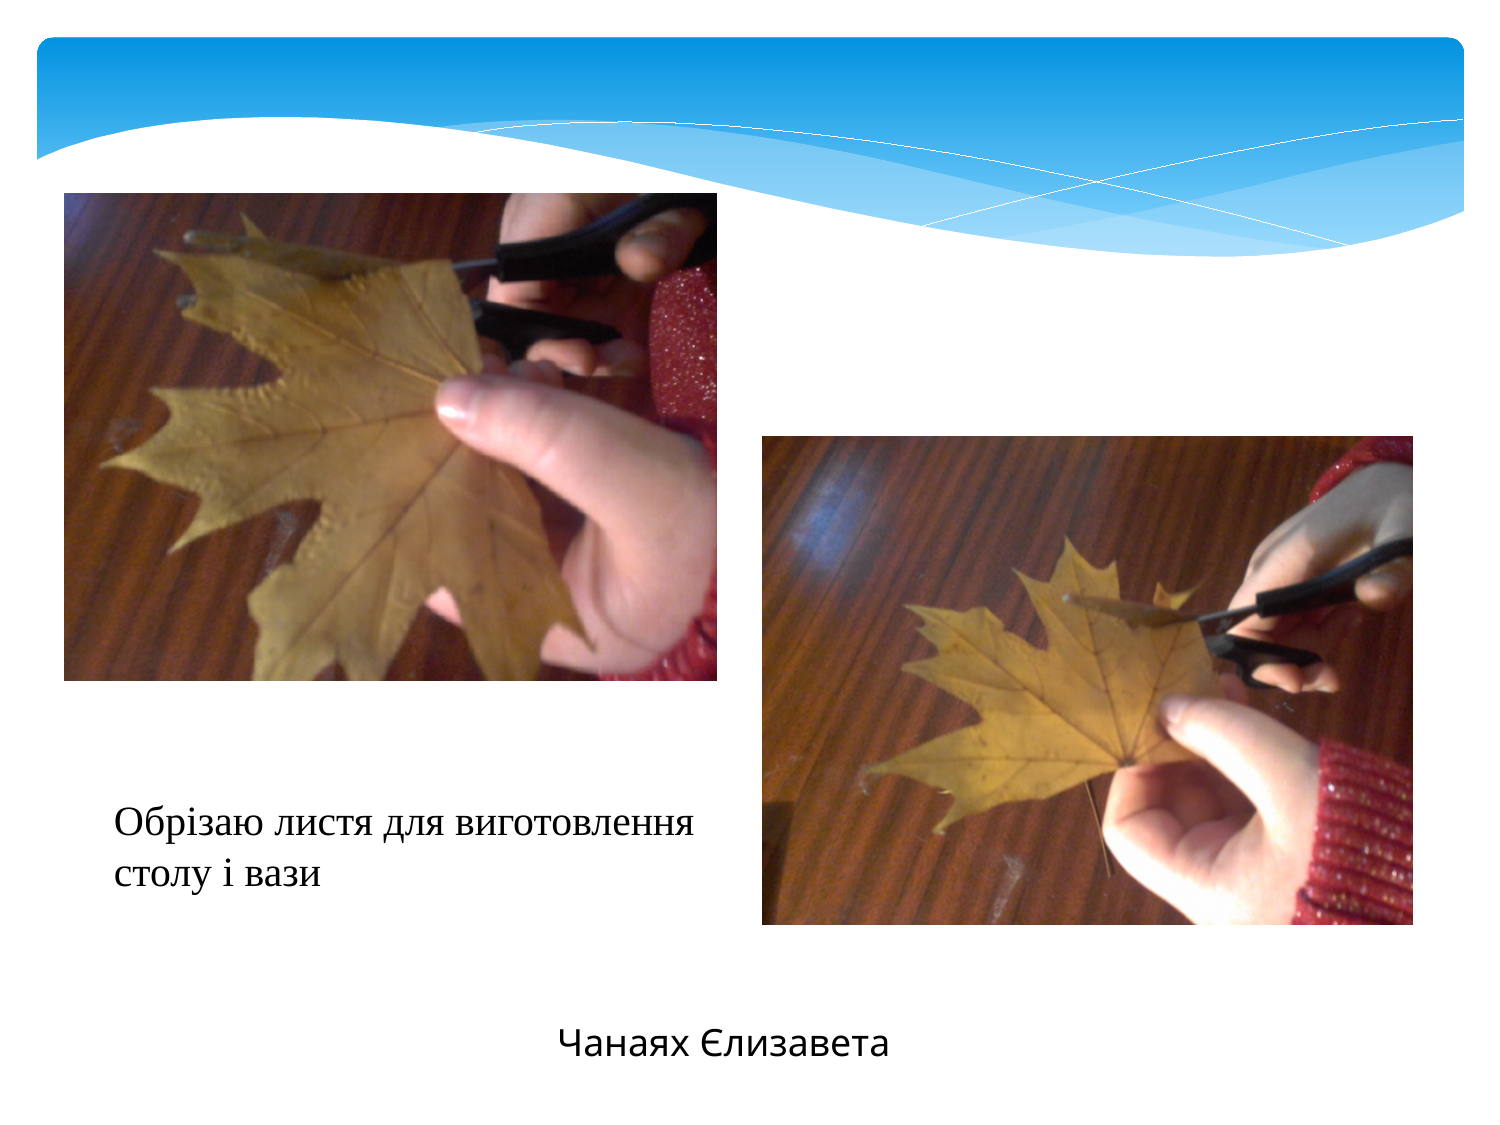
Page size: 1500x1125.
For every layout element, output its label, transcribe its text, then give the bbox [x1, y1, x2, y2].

text_box Обрізаю листя для виготовлення столу і вази [99, 786, 750, 902]
picture [762, 436, 1413, 925]
picture [64, 192, 717, 681]
text_box Чанаях Єлизавета [542, 1011, 906, 1072]
